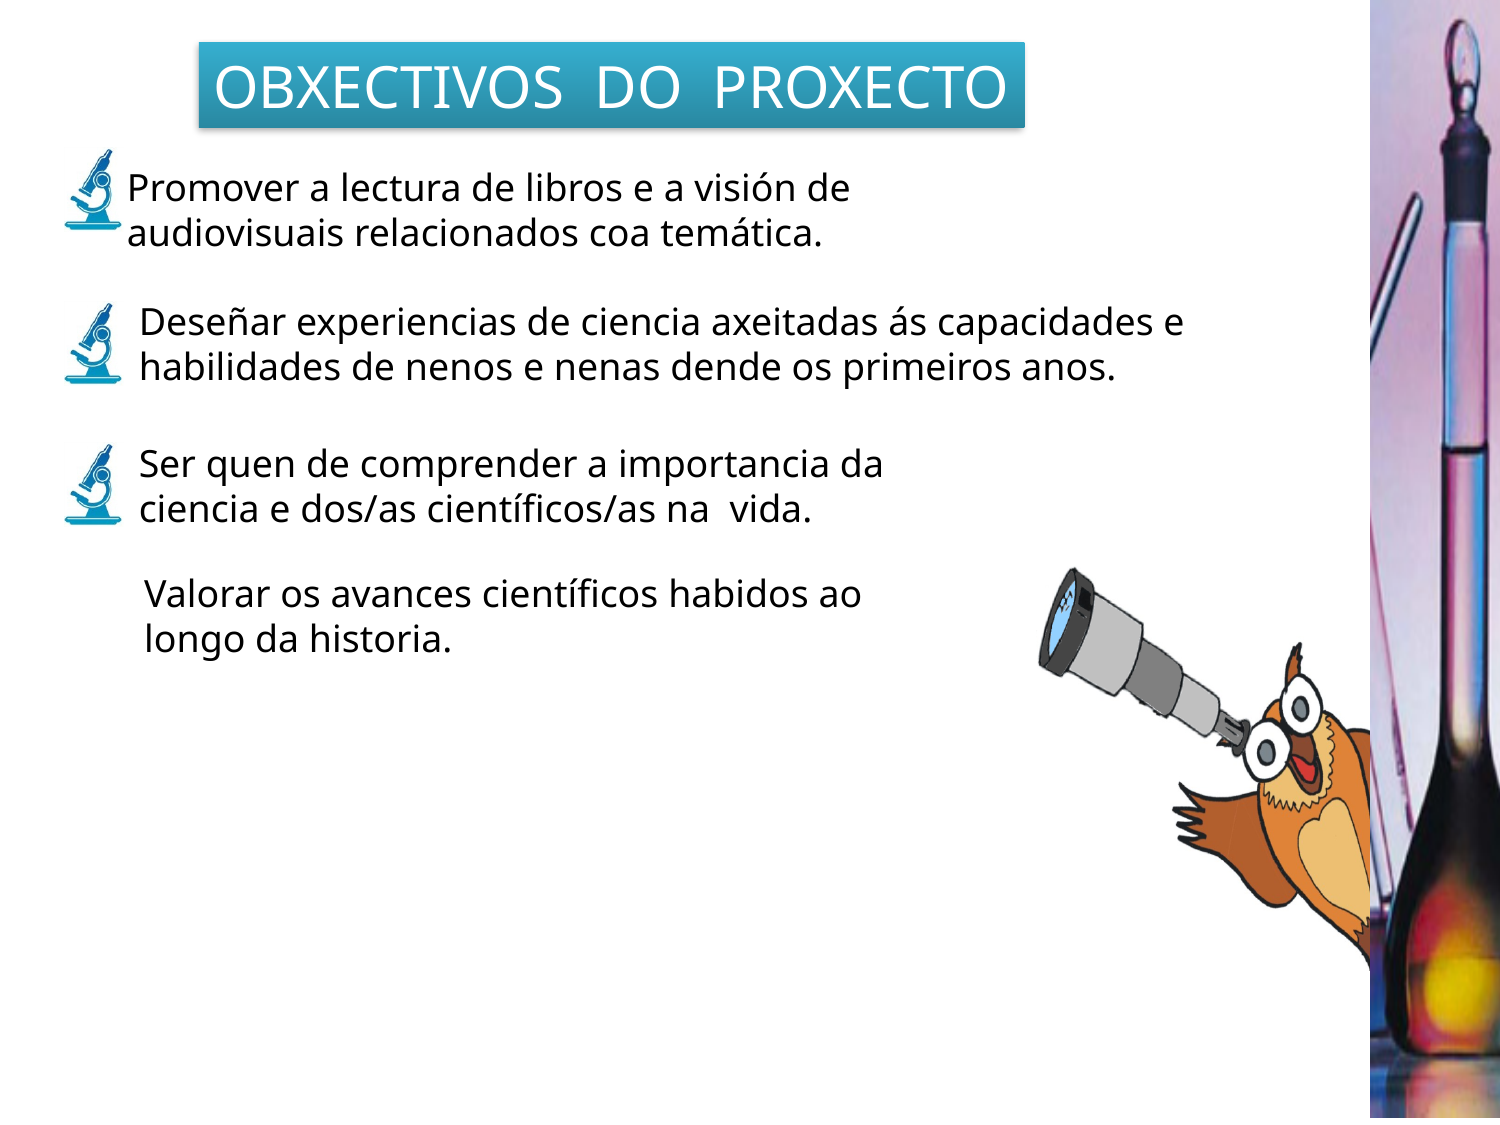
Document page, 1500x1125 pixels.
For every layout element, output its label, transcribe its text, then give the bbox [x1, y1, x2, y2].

text_box OBXECTIVOS DO PROXECTO [198, 42, 1025, 128]
text_box Deseñar experiencias de ciencia axeitadas ás capacidades e habilidades de nenos e nenas dende os primeiros anos. [123, 291, 1329, 396]
text_box Ser quen de comprender a importancia da ciencia e dos/as científicos/as na vida. [123, 432, 1016, 538]
text_box Promover a lectura de libros e a visión de audiovisuais relacionados coa temática. [112, 156, 1081, 262]
text_box Valorar os avances científicos habidos ao longo da historia. [129, 562, 987, 668]
picture [64, 300, 125, 386]
picture [64, 442, 125, 528]
picture [1033, 0, 1500, 1119]
picture [64, 147, 125, 232]
